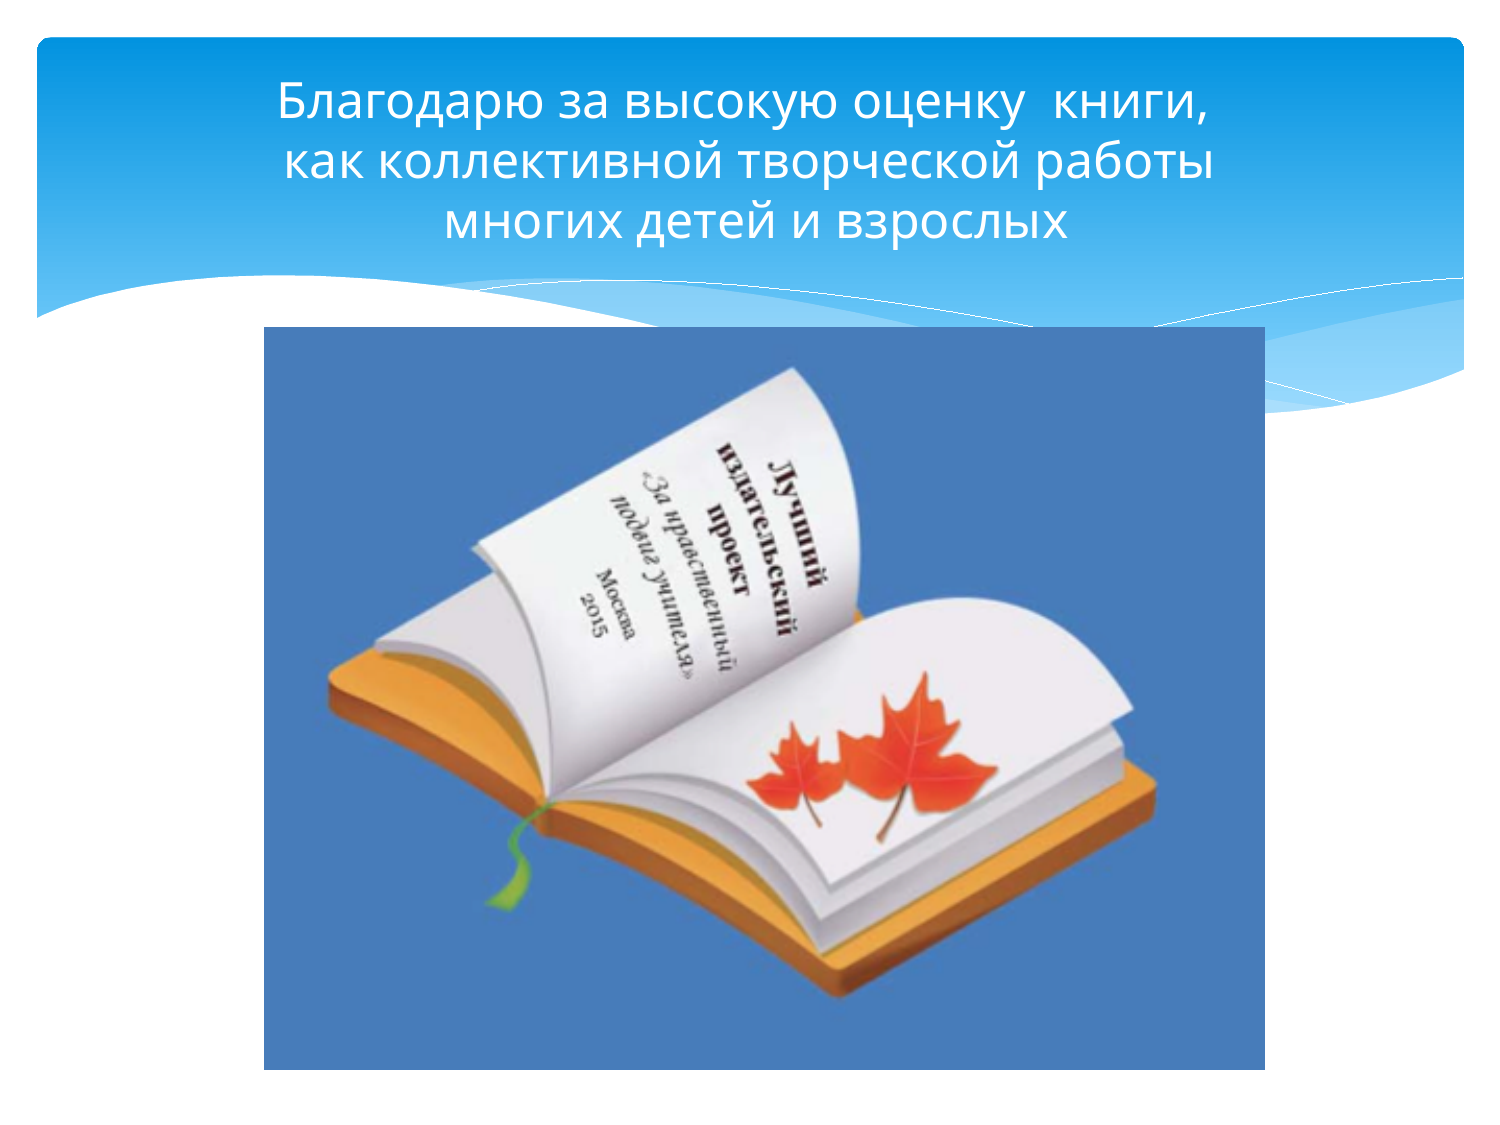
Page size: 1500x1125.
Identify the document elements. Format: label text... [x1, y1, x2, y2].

picture [264, 327, 1266, 1070]
title Благодарю за высокую оценку книги, как коллективной творческой работы многих детей и взрослых [75, 55, 1425, 261]
